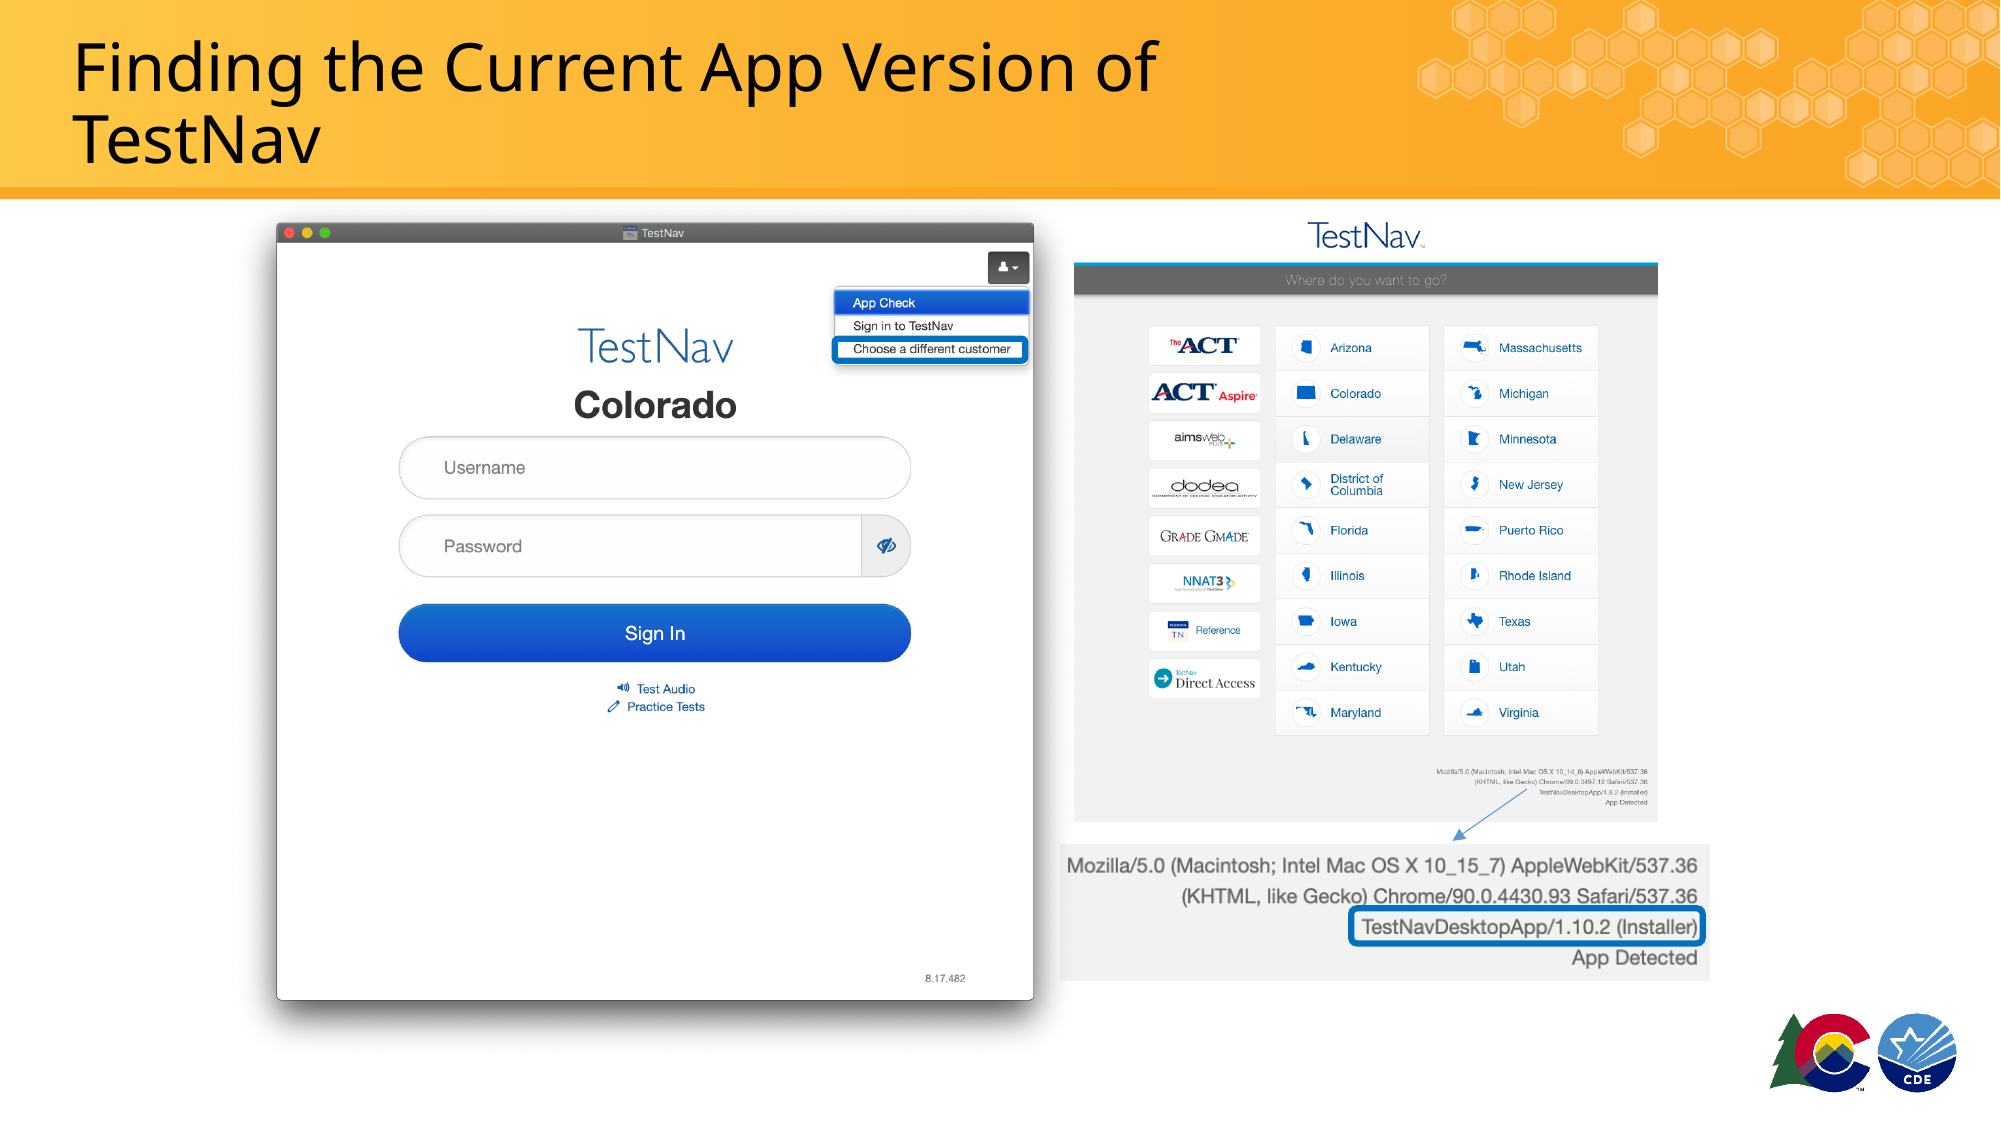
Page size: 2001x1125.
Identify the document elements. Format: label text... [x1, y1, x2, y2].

picture [0, 0, 2000, 1065]
picture [1768, 1012, 1957, 1093]
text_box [1452, 789, 1527, 841]
title Finding the Current App Version of TestNav [72, 33, 1396, 182]
